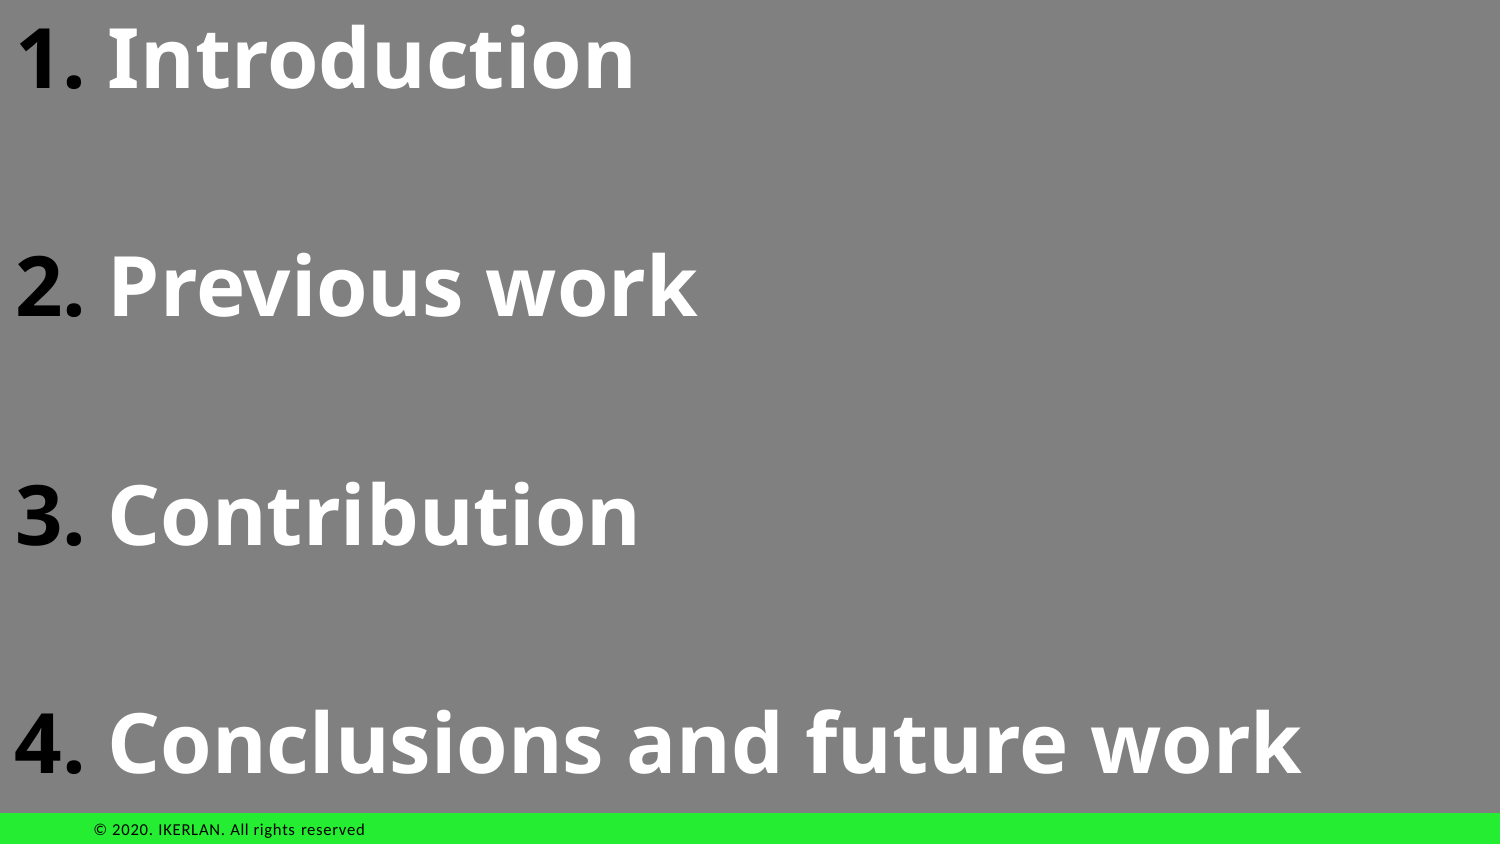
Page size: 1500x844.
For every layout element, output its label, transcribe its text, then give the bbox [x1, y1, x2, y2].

text_box 3. Contribution [0, 453, 1500, 584]
text_box 1. Introduction [0, 0, 1500, 127]
text_box 2. Previous work [0, 224, 1500, 355]
text_box 4. Conclusions and future work [0, 681, 1500, 812]
